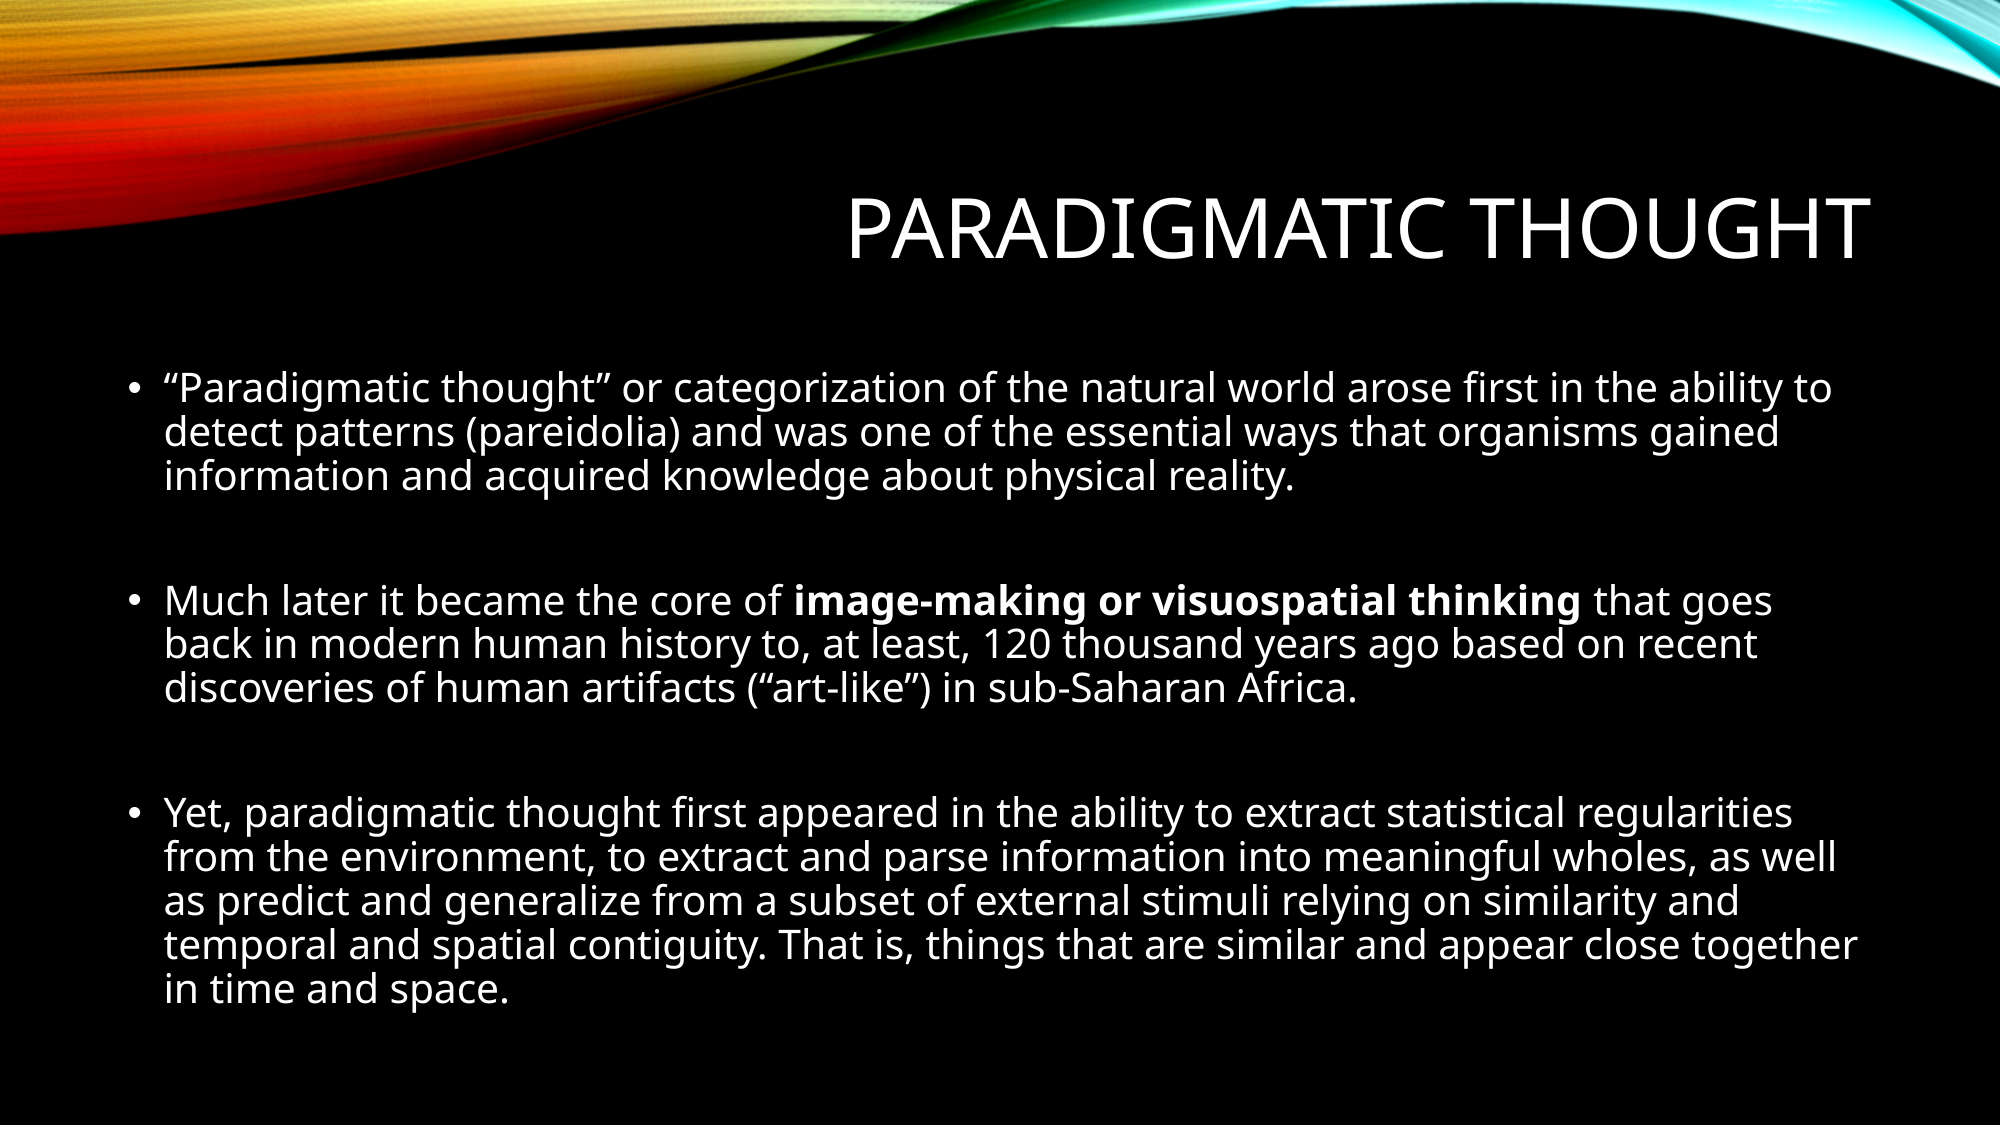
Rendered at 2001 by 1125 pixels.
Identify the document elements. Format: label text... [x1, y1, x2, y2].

list “Paradigmatic thought” or categorization of the natural world arose first in the ability to detect patterns (pareidolia) and was one of the essential ways that organisms gained information and acquired knowledge about physical reality. Much later it became the core of image-making or visuospatial thinking that goes back in modern human history to, at least, 120 thousand years ago based on recent discoveries of human artifacts (“art-like”) in sub-Saharan Africa. Yet, paradigmatic thought first appeared in the ability to extract statistical regularities from the environment, to extract and parse information into meaningful wholes, as well as predict and generalize from a subset of external stimuli relying on similarity and temporal and spatial contiguity. That is, things that are similar and appear close together in time and space. [112, 360, 1888, 1021]
title Paradigmatic thought [474, 125, 1888, 338]
picture [0, 0, 2000, 237]
